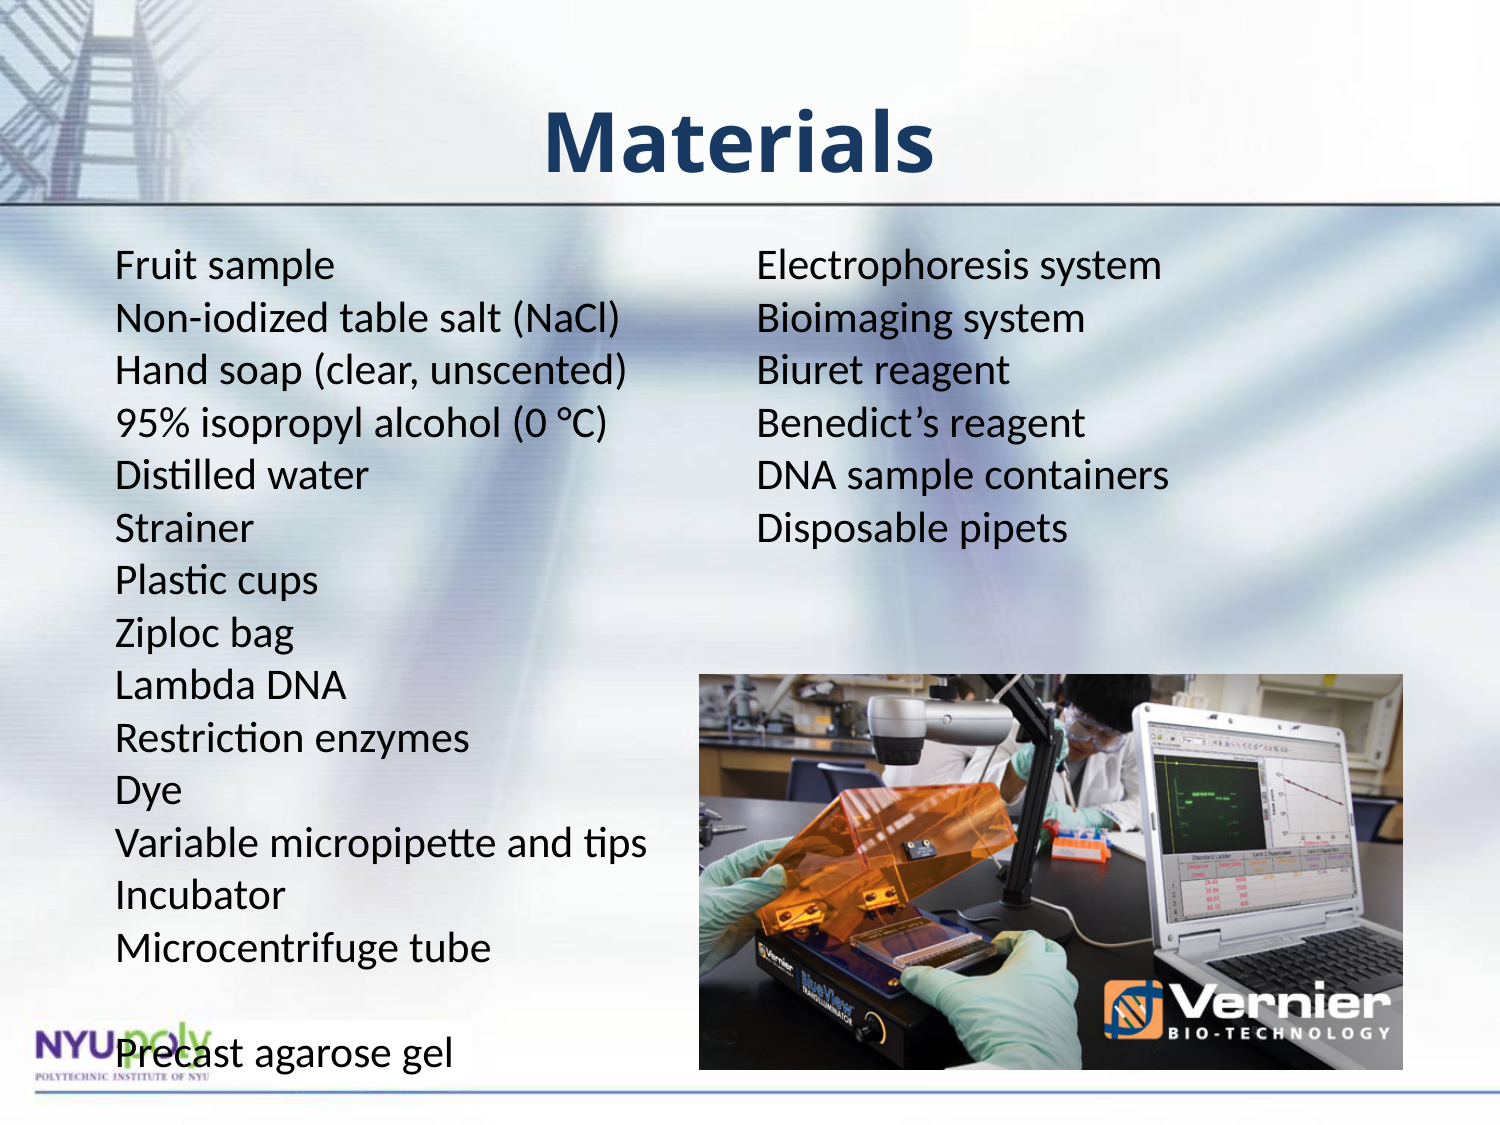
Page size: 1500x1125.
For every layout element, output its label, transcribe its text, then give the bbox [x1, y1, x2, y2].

text_box Fruit sample Non-iodized table salt (NaCl) Hand soap (clear, unscented) 95% isopropyl alcohol (0 °C) Distilled water Strainer Plastic cups Ziploc bag Lambda DNA Restriction enzymes Dye Variable micropipette and tips Incubator Microcentrifuge tube Precast agarose gel Electrophoresis system Bioimaging system Biuret reagent Benedict’s reagent DNA sample containers Disposable pipets [99, 215, 1413, 1097]
picture [0, 0, 1500, 1125]
title Materials [74, 44, 1426, 233]
